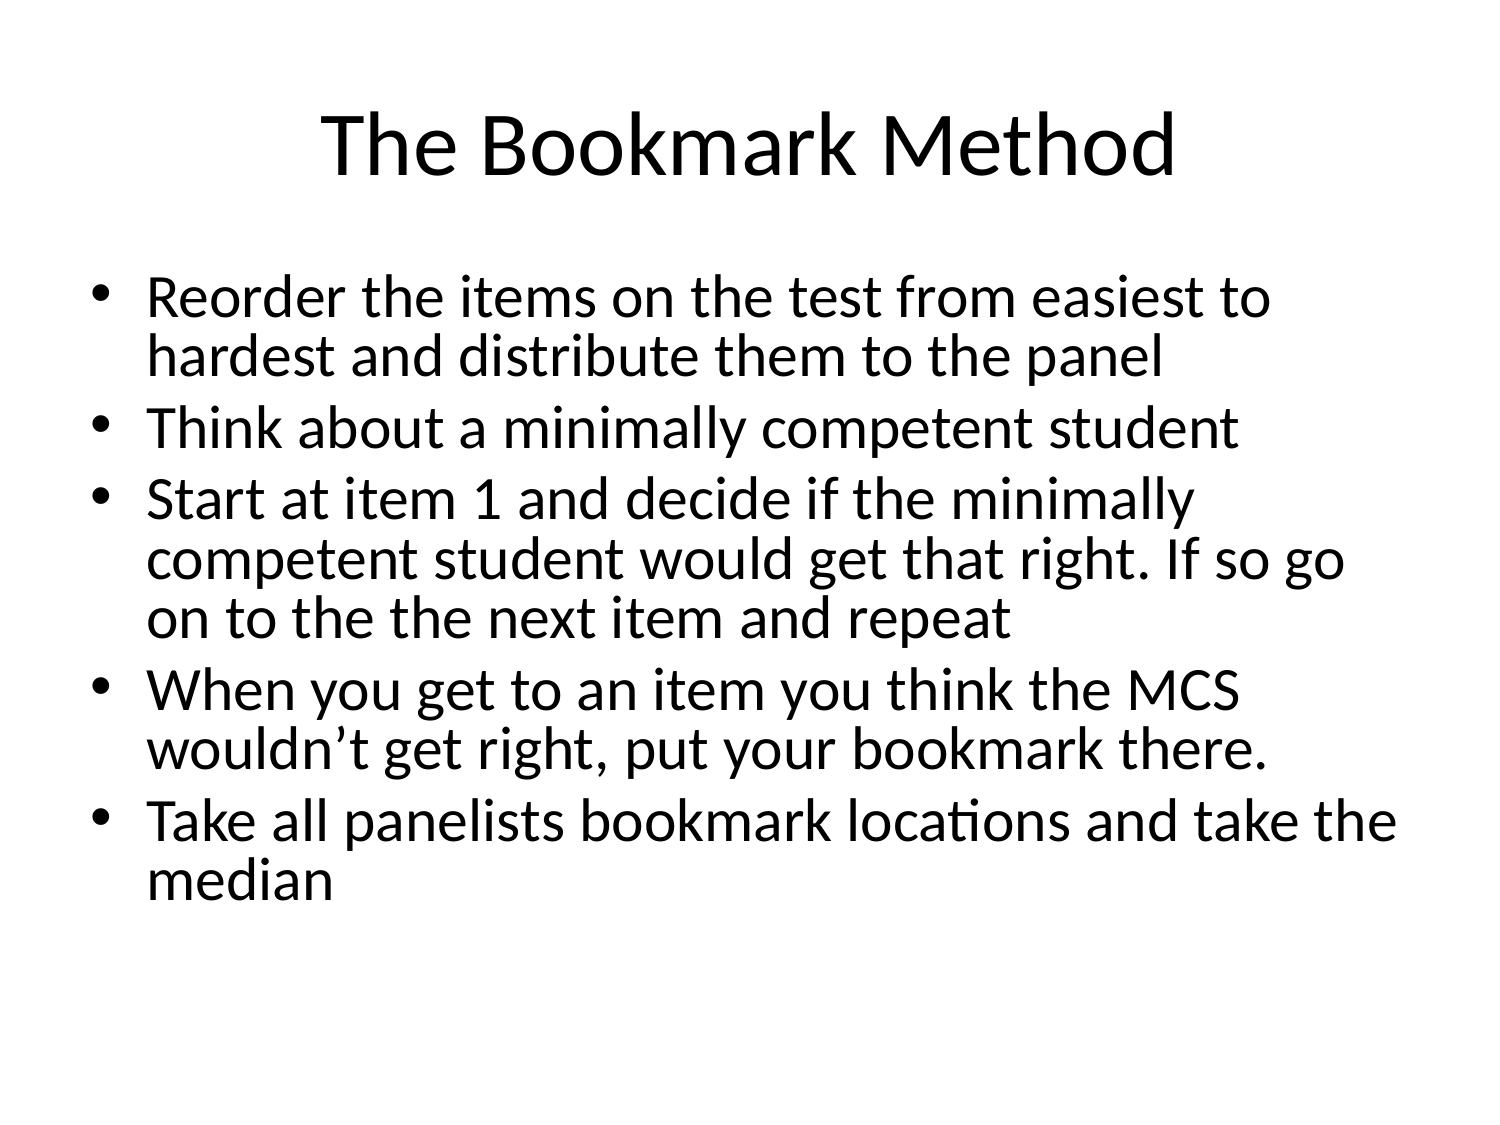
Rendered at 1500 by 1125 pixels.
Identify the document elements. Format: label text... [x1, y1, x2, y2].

title The Bookmark Method [75, 45, 1425, 233]
list Reorder the items on the test from easiest to hardest and distribute them to the panel Think about a minimally competent student Start at item 1 and decide if the minimally competent student would get that right. If so go on to the the next item and repeat When you get to an item you think the MCS wouldn’t get right, put your bookmark there. Take all panelists bookmark locations and take the median [75, 262, 1425, 1005]
